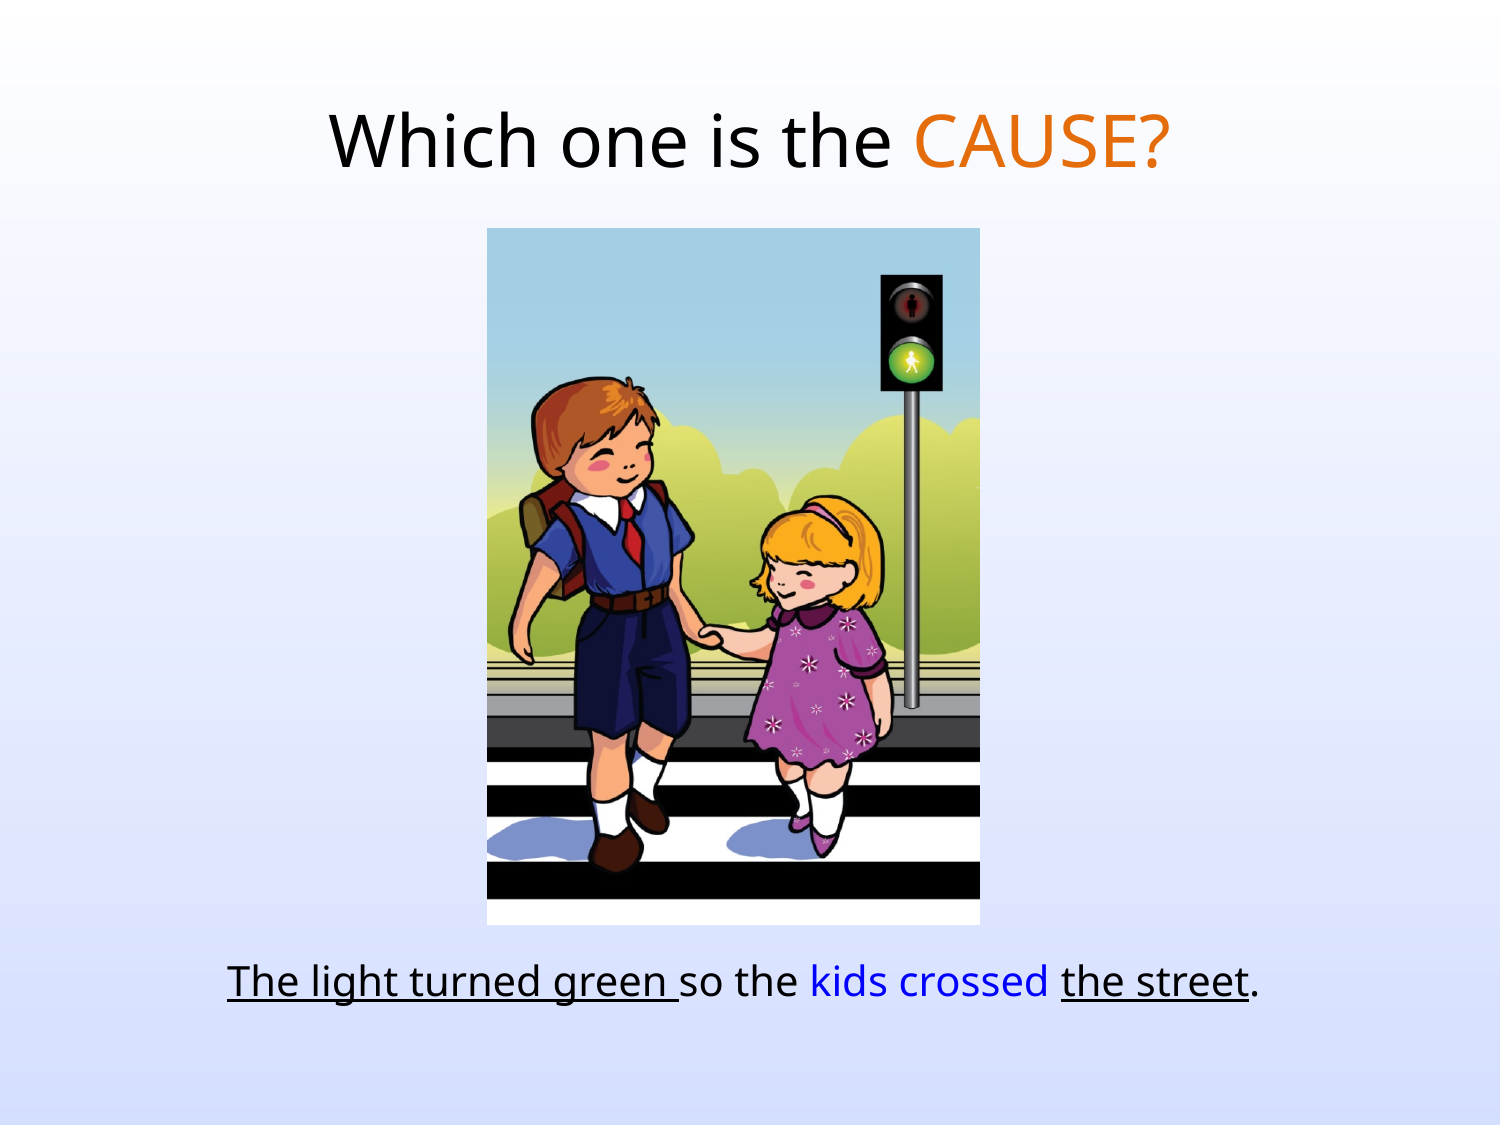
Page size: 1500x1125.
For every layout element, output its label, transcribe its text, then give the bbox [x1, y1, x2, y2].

picture [487, 228, 980, 926]
text_box The light turned green so the kids crossed the street. [50, 946, 1438, 1019]
title Which one is the CAUSE? [75, 45, 1425, 233]
